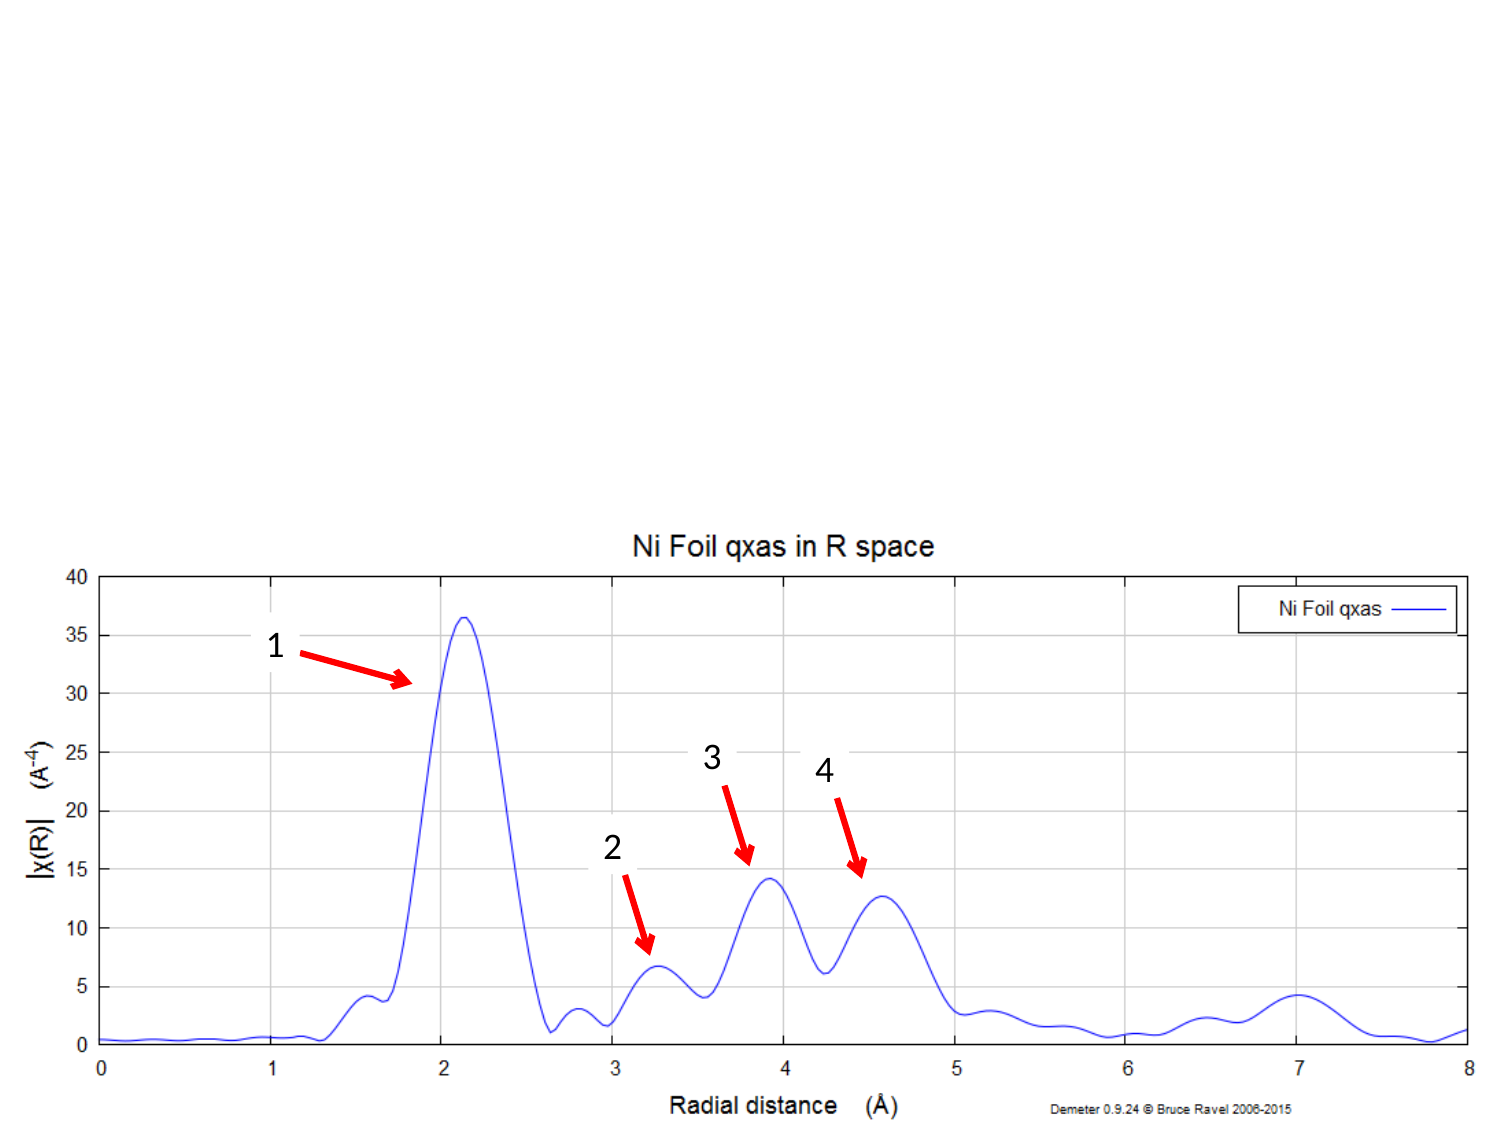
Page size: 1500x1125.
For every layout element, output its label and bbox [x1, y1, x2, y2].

text_box [250, 612, 863, 957]
picture [0, 506, 1500, 1125]
